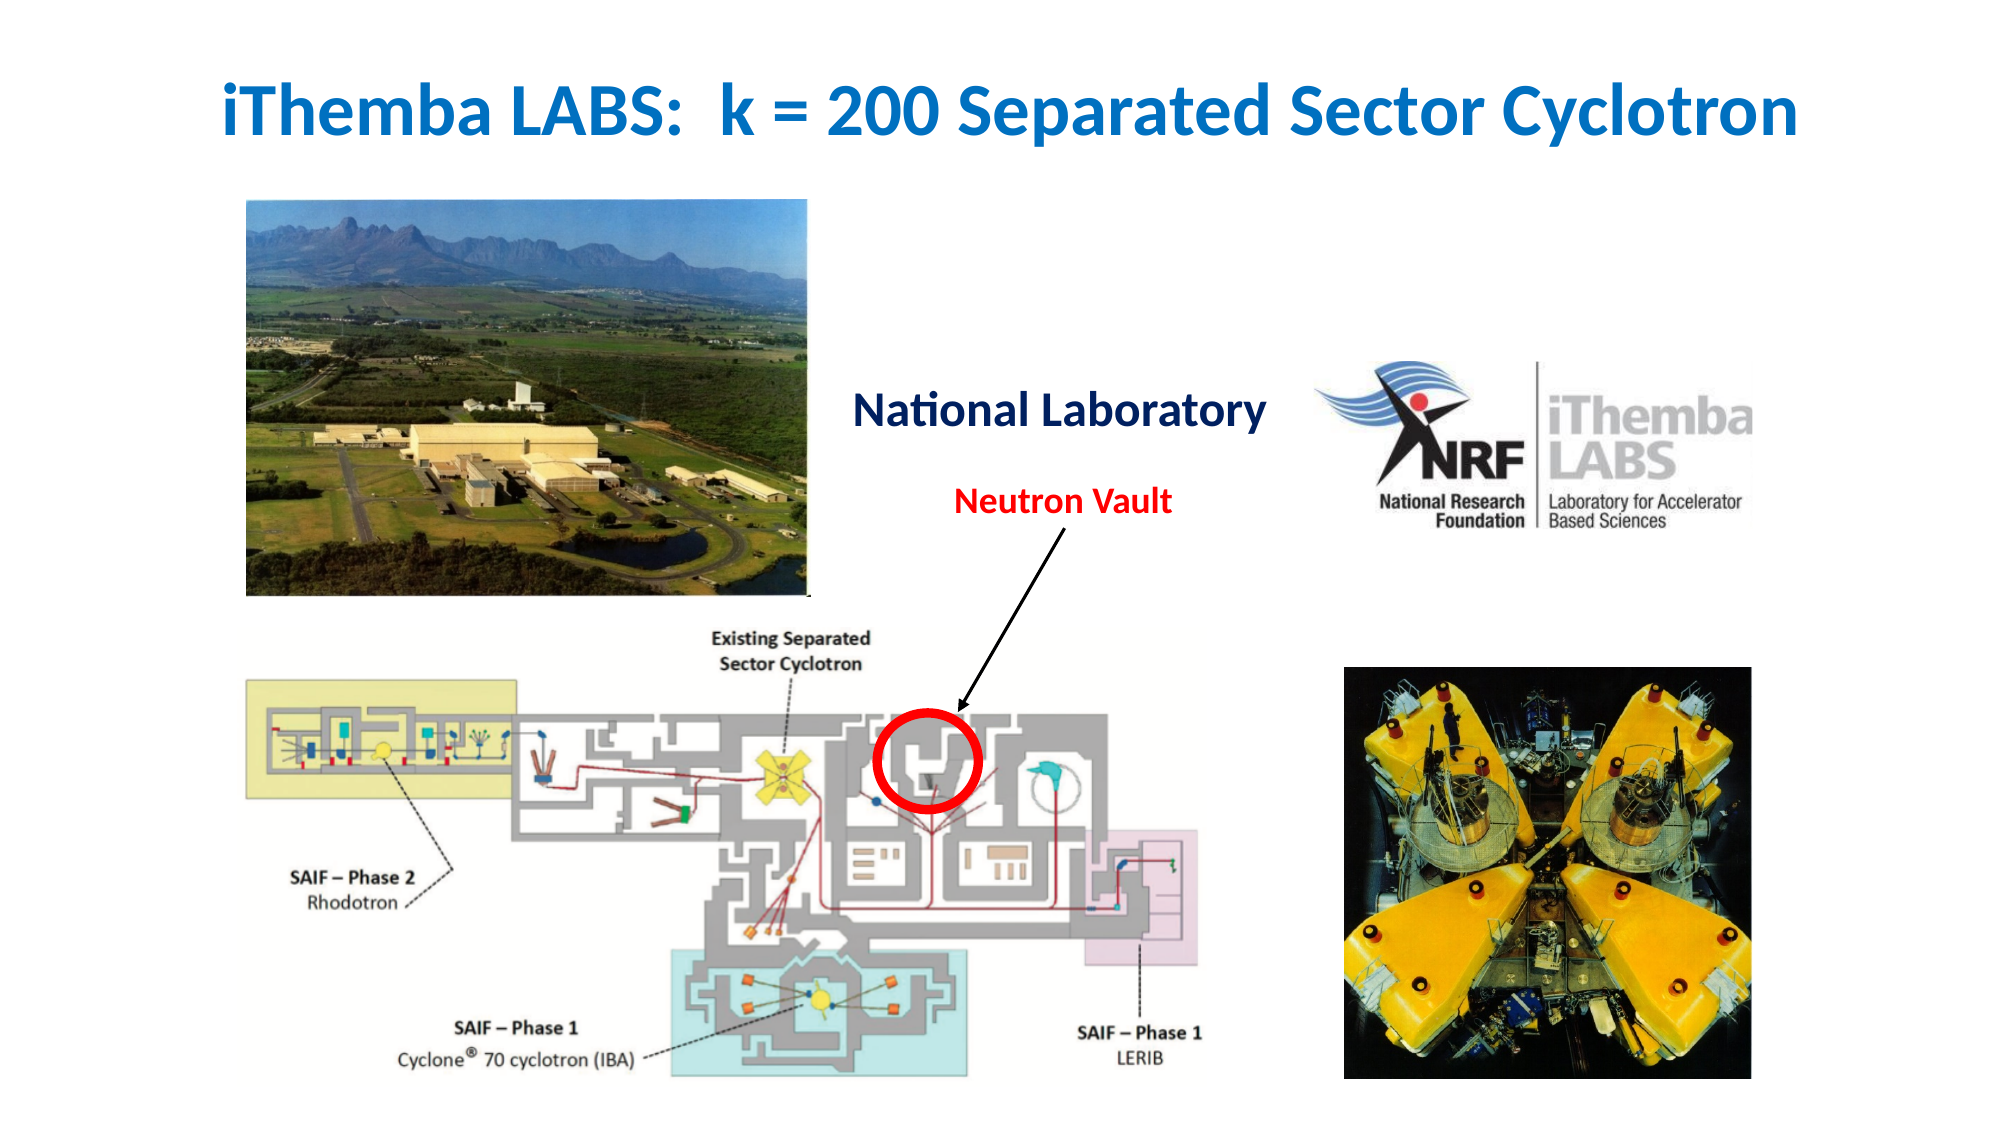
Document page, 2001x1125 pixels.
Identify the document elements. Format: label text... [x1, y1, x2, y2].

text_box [957, 528, 1065, 713]
text_box National Laboratory [837, 369, 1286, 445]
picture [246, 199, 811, 597]
text_box Neutron Vault [939, 468, 1190, 529]
text_box iThemba LABS: k = 200 Separated Sector Cyclotron [126, 52, 1896, 158]
picture [192, 609, 1310, 1090]
picture [1313, 361, 1753, 529]
picture [1344, 667, 1753, 1079]
